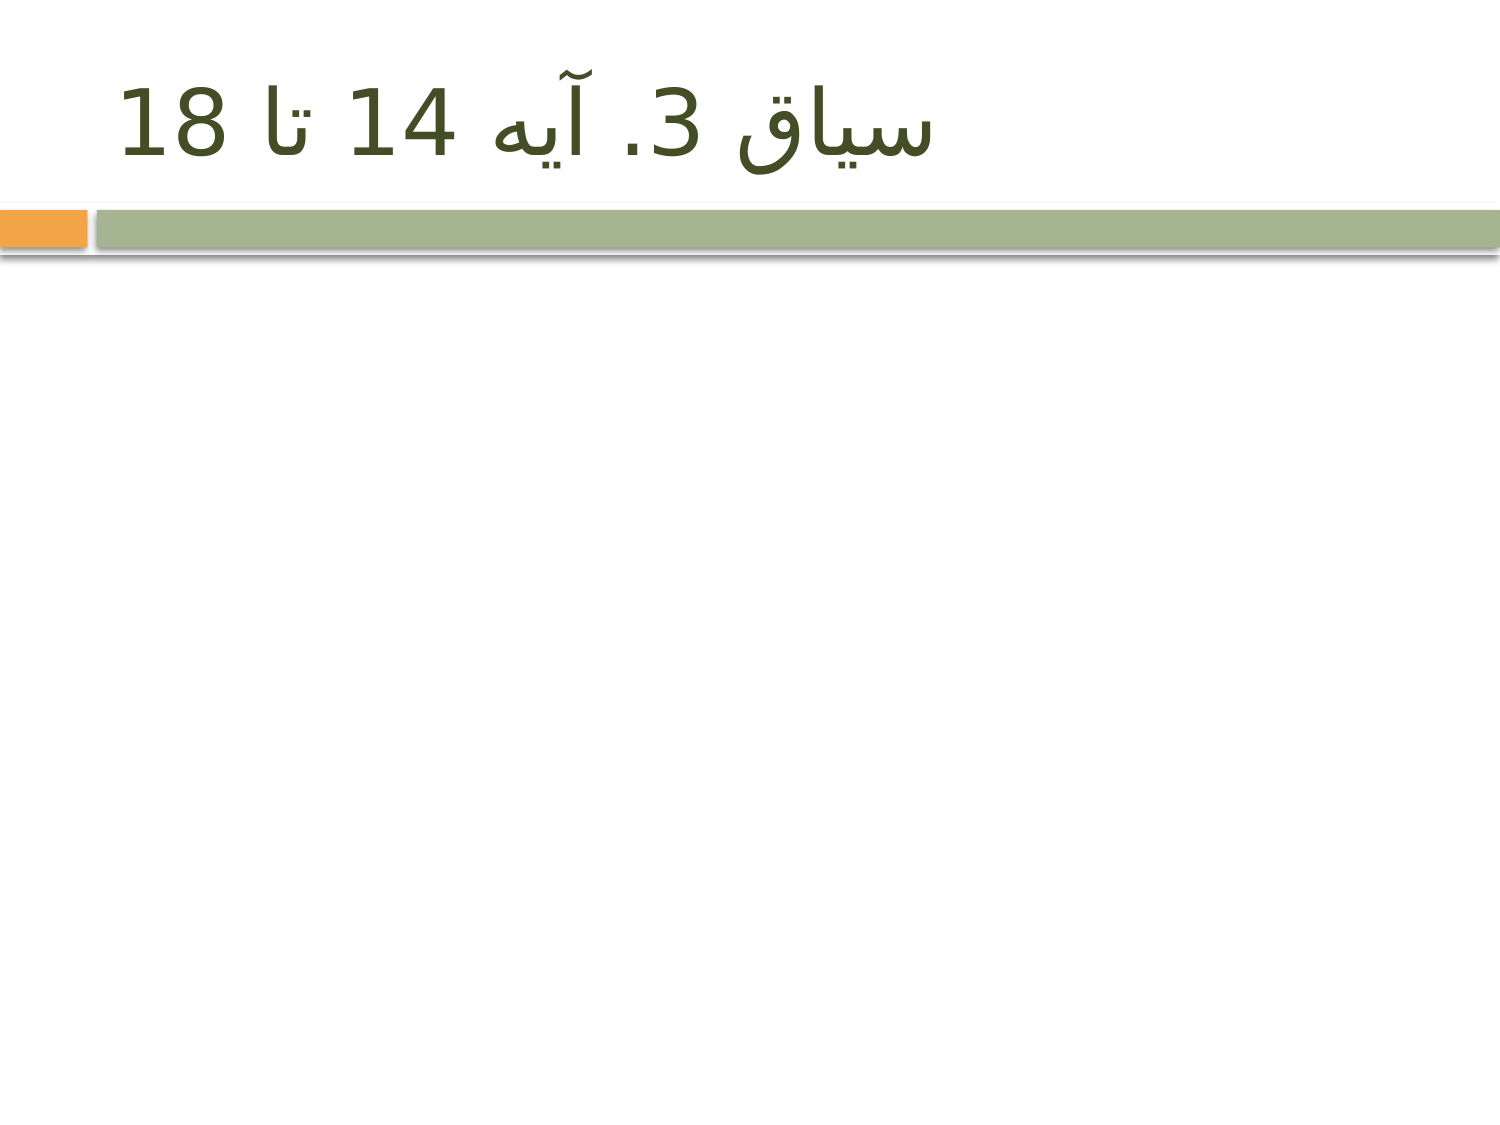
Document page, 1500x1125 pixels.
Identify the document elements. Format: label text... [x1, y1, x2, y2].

title سیاق 3. آیه 14 تا 18 [99, 37, 1438, 200]
